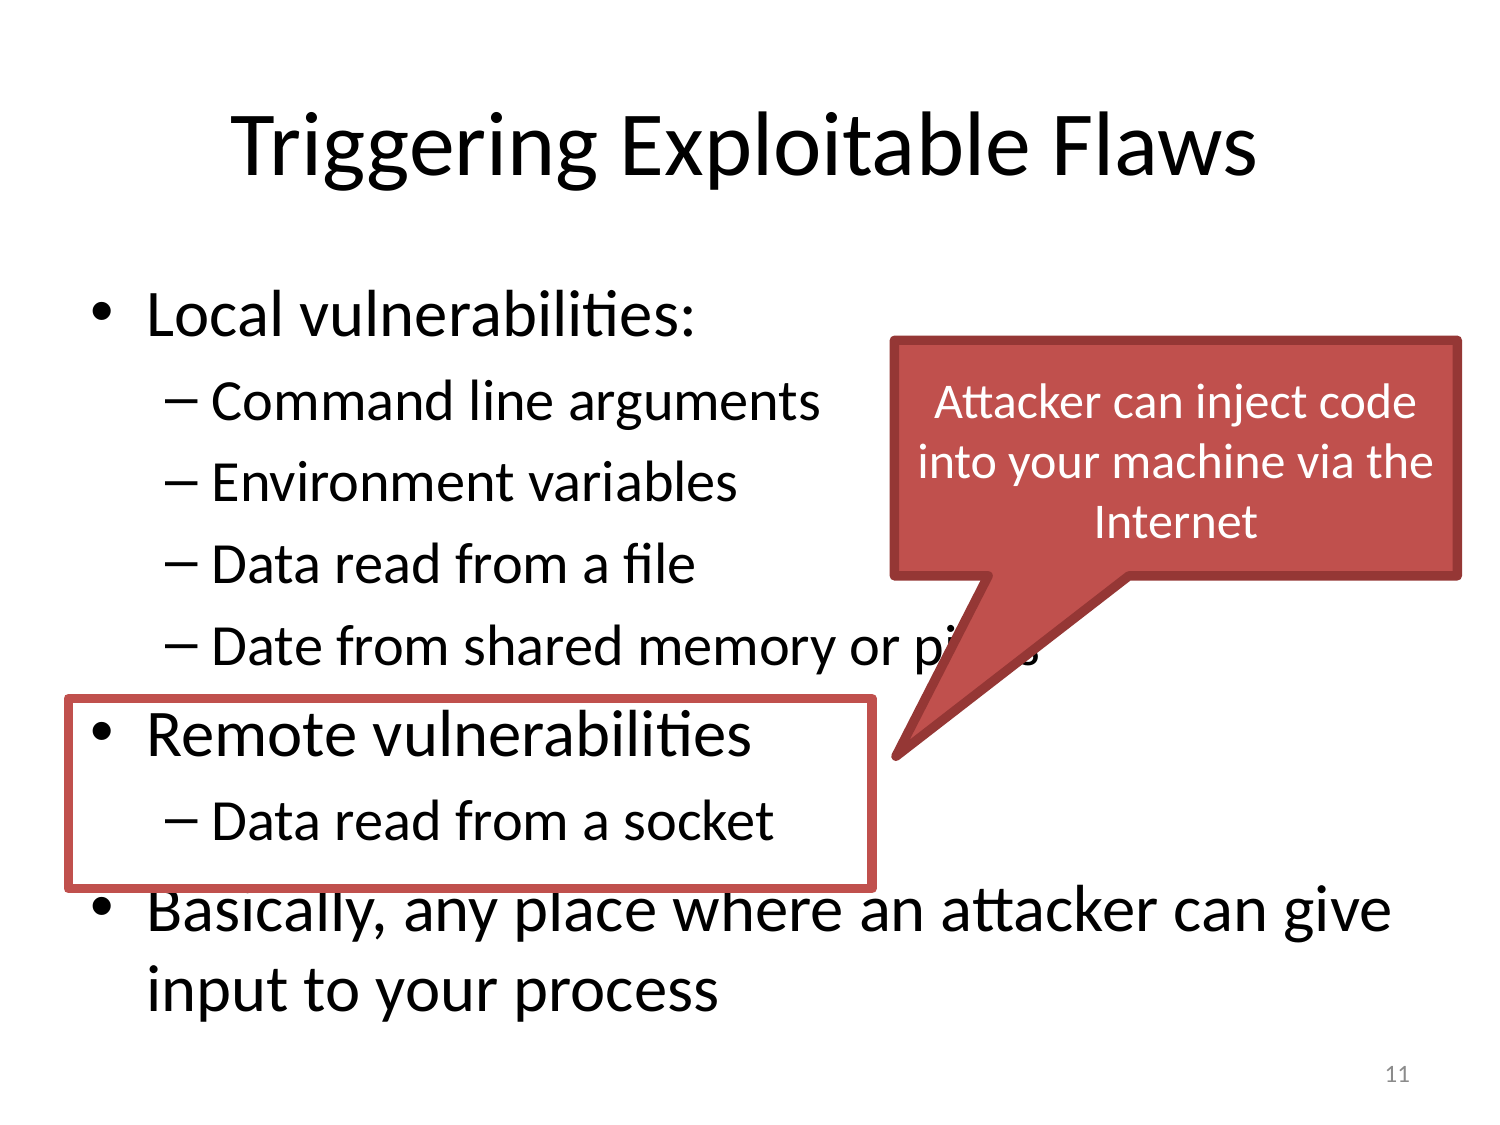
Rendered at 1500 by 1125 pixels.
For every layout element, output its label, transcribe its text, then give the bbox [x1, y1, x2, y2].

list Local vulnerabilities: Command line arguments Environment variables Data read from a file Date from shared memory or pipes Remote vulnerabilities Data read from a socket Basically, any place where an attacker can give input to your process [75, 262, 1425, 1068]
slide_number 11 [1074, 1042, 1425, 1103]
text_box [66, 696, 874, 891]
text_box Attacker can inject code into your machine via the Internet [892, 338, 1460, 758]
title Triggering Exploitable Flaws [41, 45, 1450, 233]
